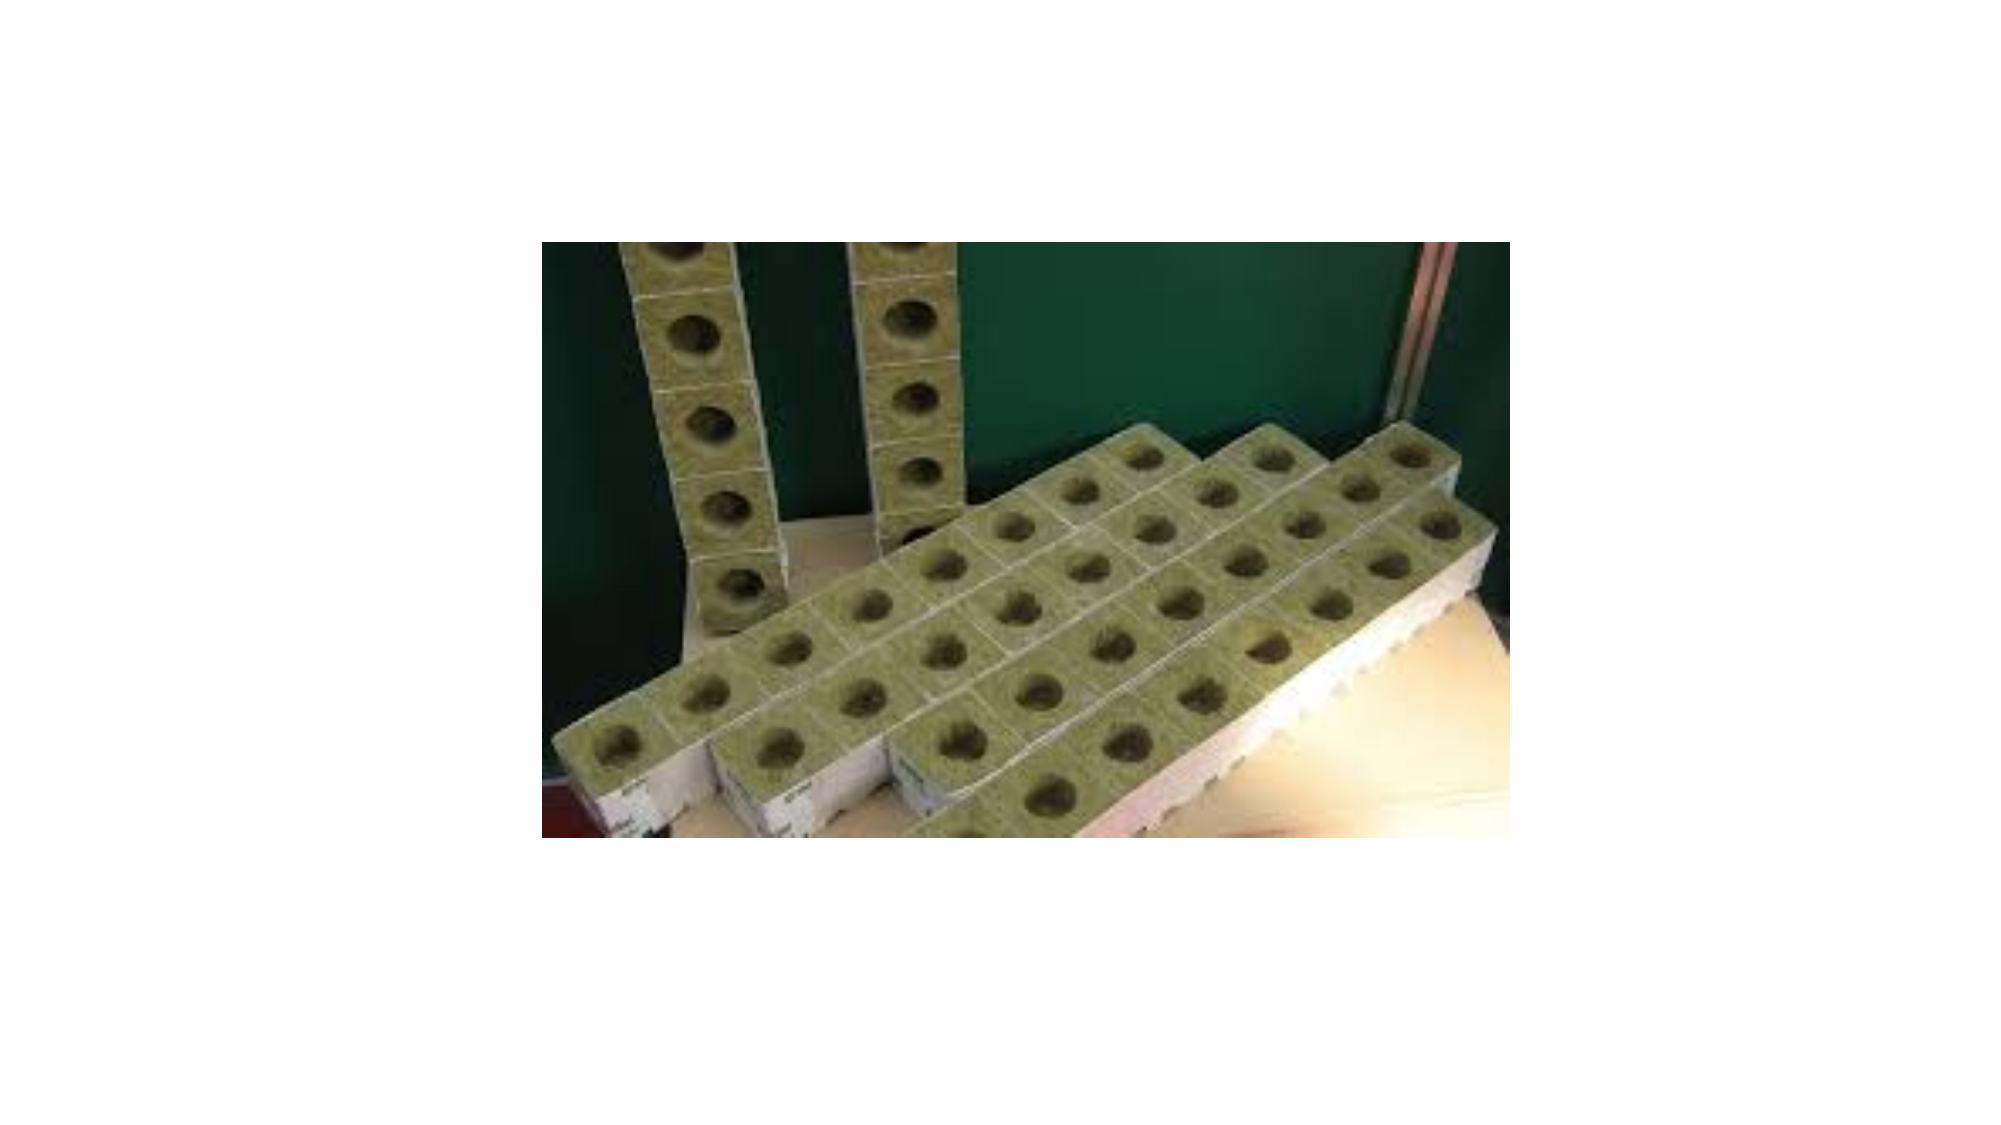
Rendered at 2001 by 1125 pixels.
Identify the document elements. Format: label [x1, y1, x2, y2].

list [542, 242, 1510, 838]
